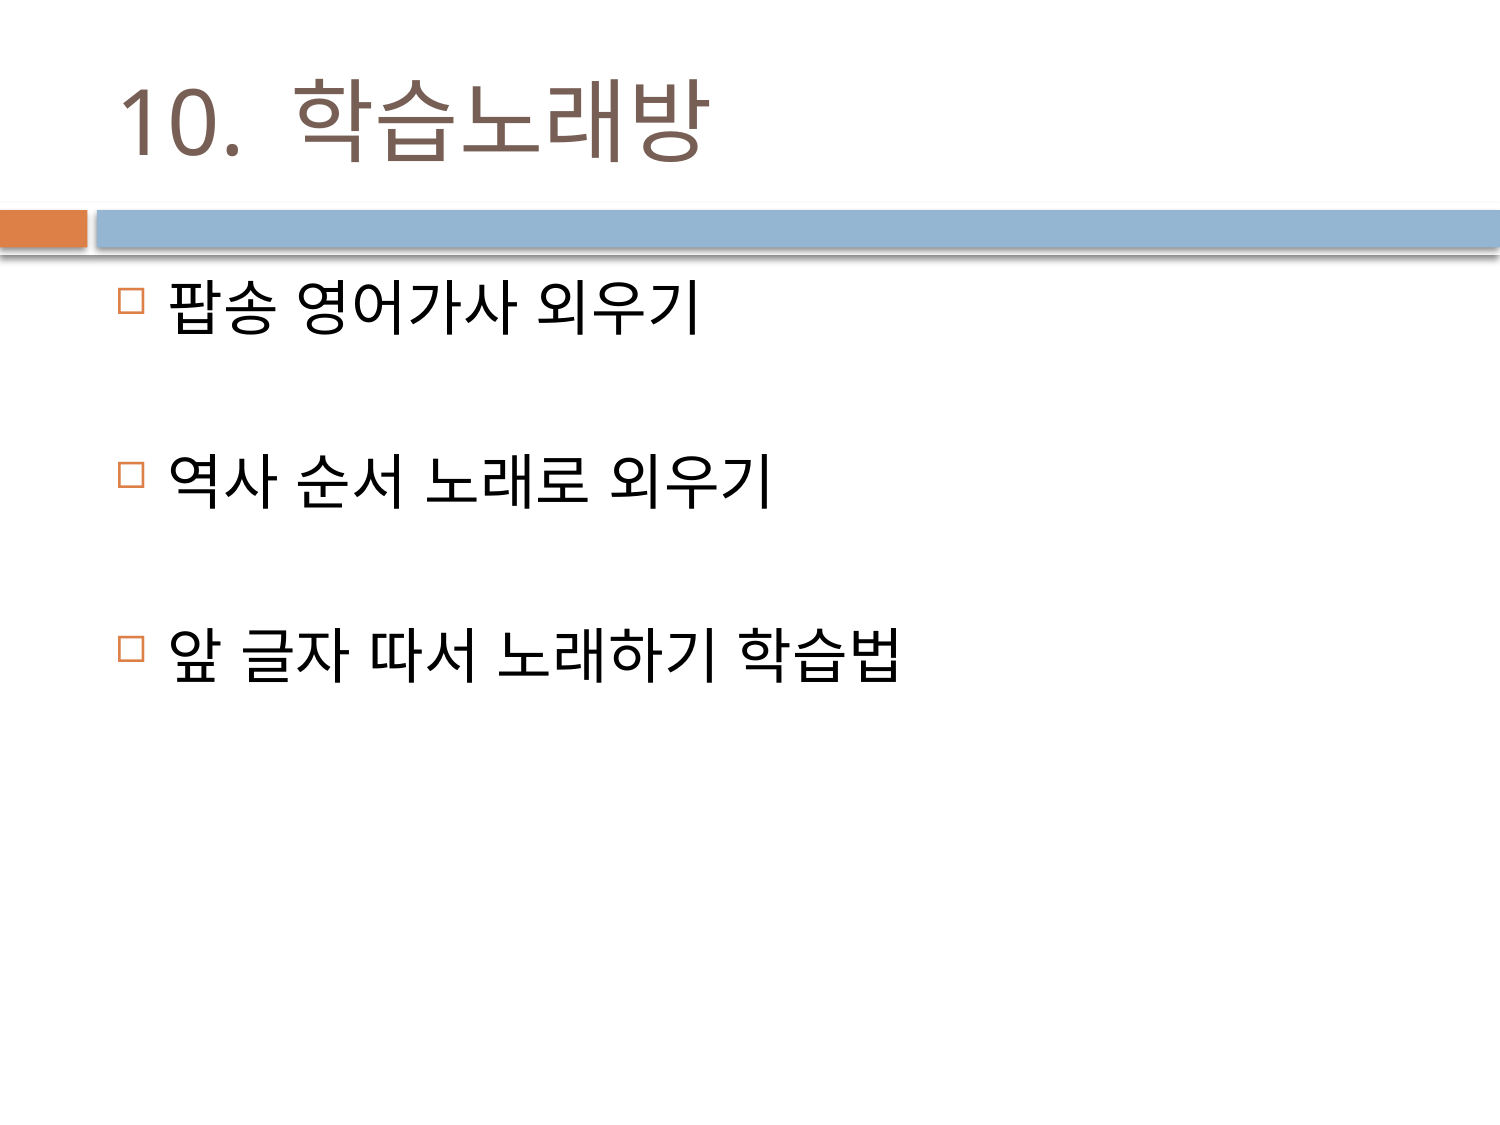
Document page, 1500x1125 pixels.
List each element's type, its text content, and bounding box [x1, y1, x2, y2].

title 10. 학습노래방 [100, 37, 1438, 200]
list 팝송 영어가사 외우기 역사 순서 노래로 외우기 앞 글자 따서 노래하기 학습법 [100, 262, 1438, 1000]
